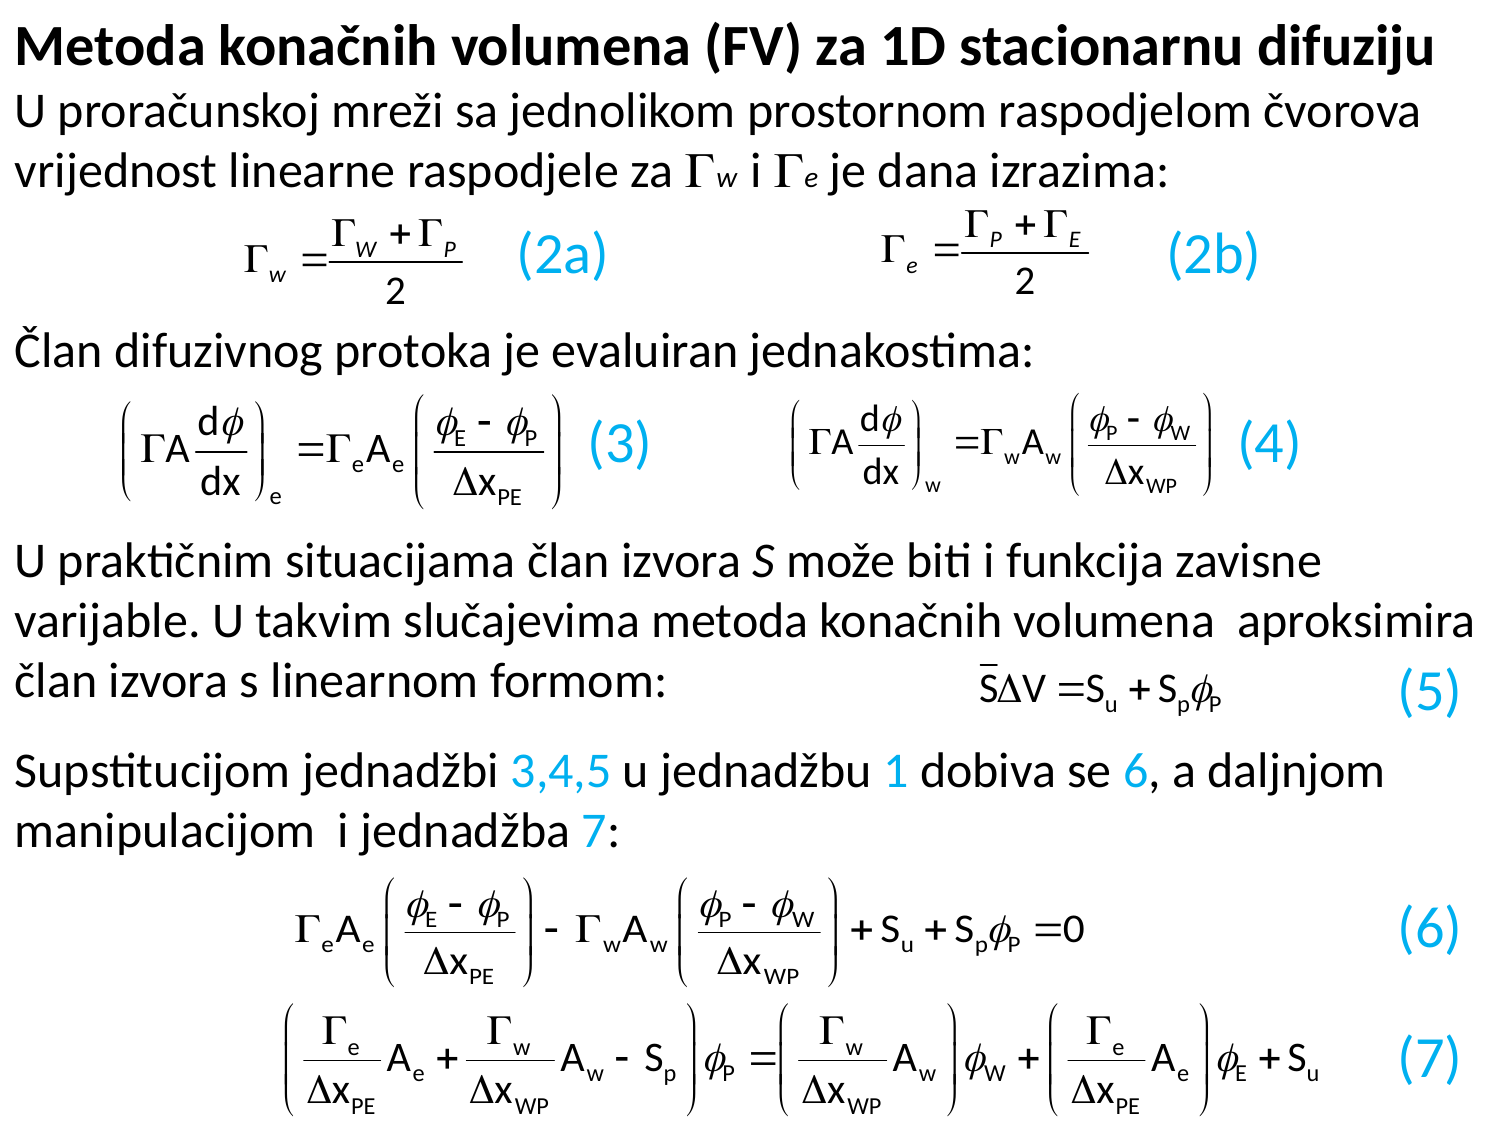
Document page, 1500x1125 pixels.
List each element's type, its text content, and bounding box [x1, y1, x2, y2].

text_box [874, 197, 1097, 304]
text_box (3) [579, 397, 690, 482]
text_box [974, 656, 1229, 724]
text_box (7) [1382, 1011, 1500, 1097]
text_box (4) [1227, 397, 1340, 482]
text_box U proračunskoj mreži sa jednolikom prostornom raspodjelom čvorova vrijednost linearne raspodjele za w i e je dana izrazima: Član difuzivnog protoka je evaluiran jednakostima: U praktičnim situacijama član izvora S može biti i funkcija zavisne varijable. U takvim slučajevima metoda konačnih volumena aproksimira član izvora s linearnom formom: Supstitucijom jednadžbi 3,4,5 u jednadžbu 1 dobiva se 6, a daljnjom manipulacijom i jednadžba 7: [0, 85, 1500, 1125]
text_box (2a) [501, 208, 666, 293]
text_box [113, 384, 574, 519]
text_box (6) [1382, 881, 1500, 967]
text_box Metoda konačnih volumena (FV) za 1D stacionarnu difuziju [0, 0, 1500, 85]
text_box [276, 995, 1327, 1125]
text_box (5) [1382, 645, 1500, 730]
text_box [784, 386, 1222, 505]
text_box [288, 869, 1092, 994]
text_box (2b) [1151, 208, 1316, 293]
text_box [238, 207, 471, 311]
